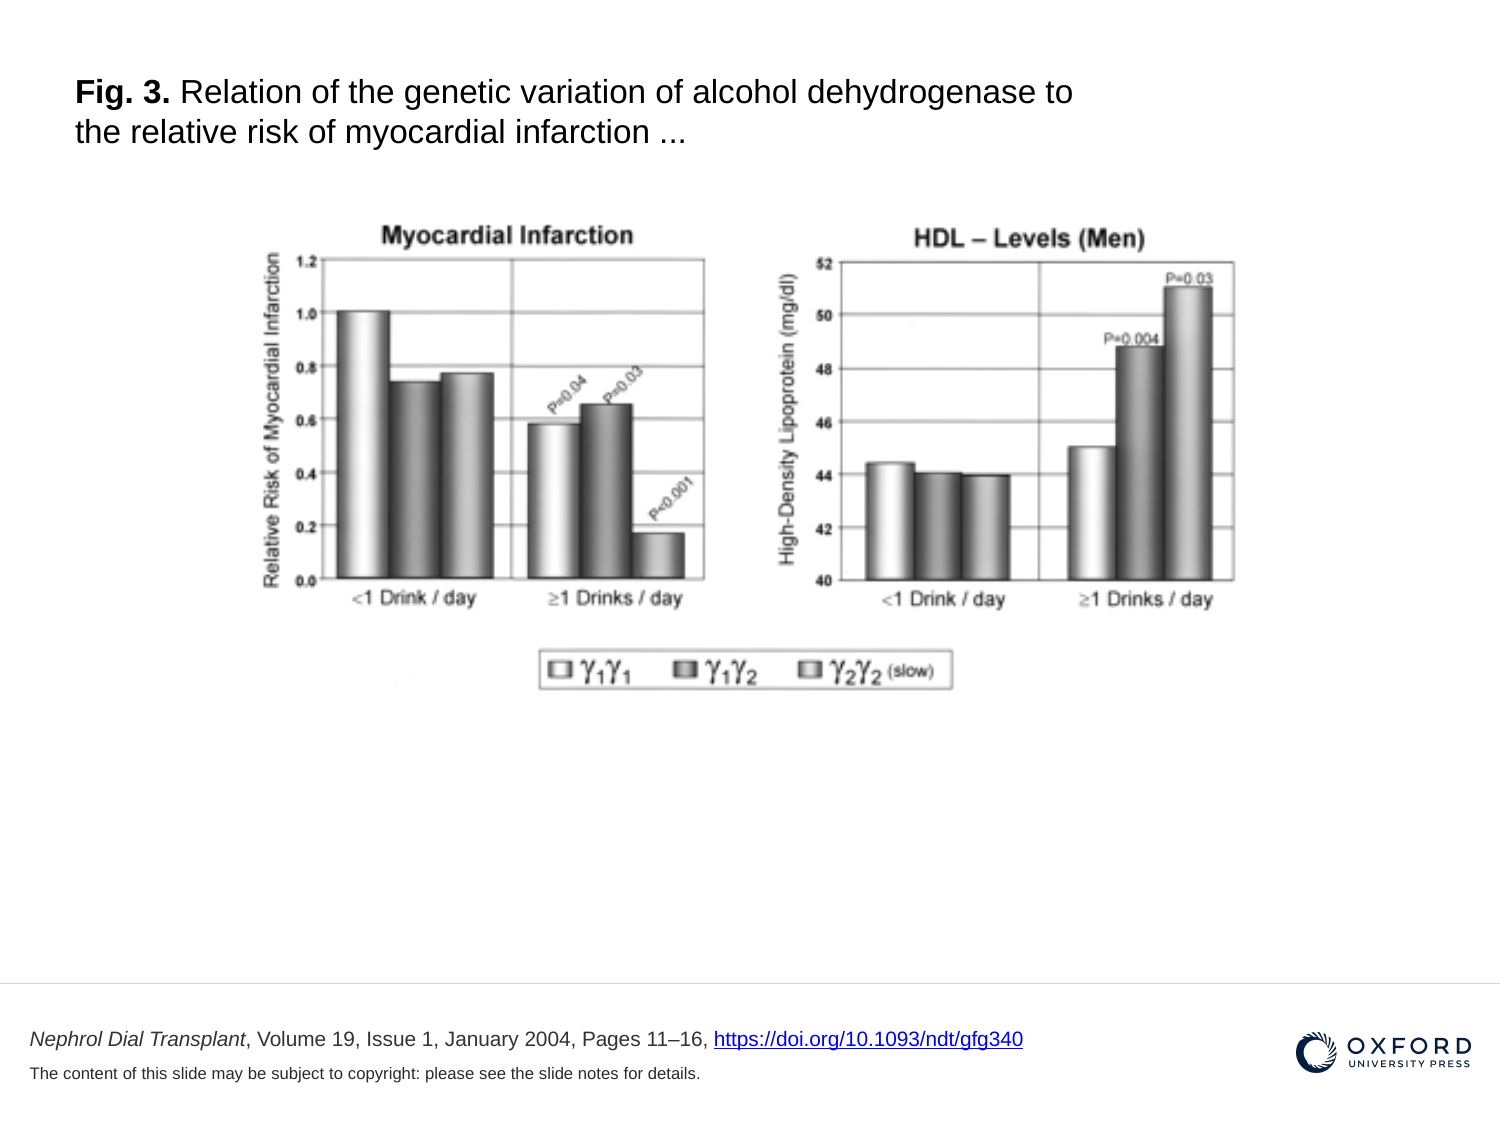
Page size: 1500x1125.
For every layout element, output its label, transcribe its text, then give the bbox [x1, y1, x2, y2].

title Fig. 3. Relation of the genetic variation of alcohol dehydrogenase to the relative risk of myocardial infarction ... [75, 69, 1078, 171]
picture [262, 224, 1238, 693]
footer Nephrol Dial Transplant, Volume 19, Issue 1, January 2004, Pages 11–16, https://doi.org/10.1093/ndt/gfg340 The content of this slide may be subject to copyright: please see the slide notes for details. [0, 983, 1260, 1125]
picture [1296, 1032, 1471, 1073]
